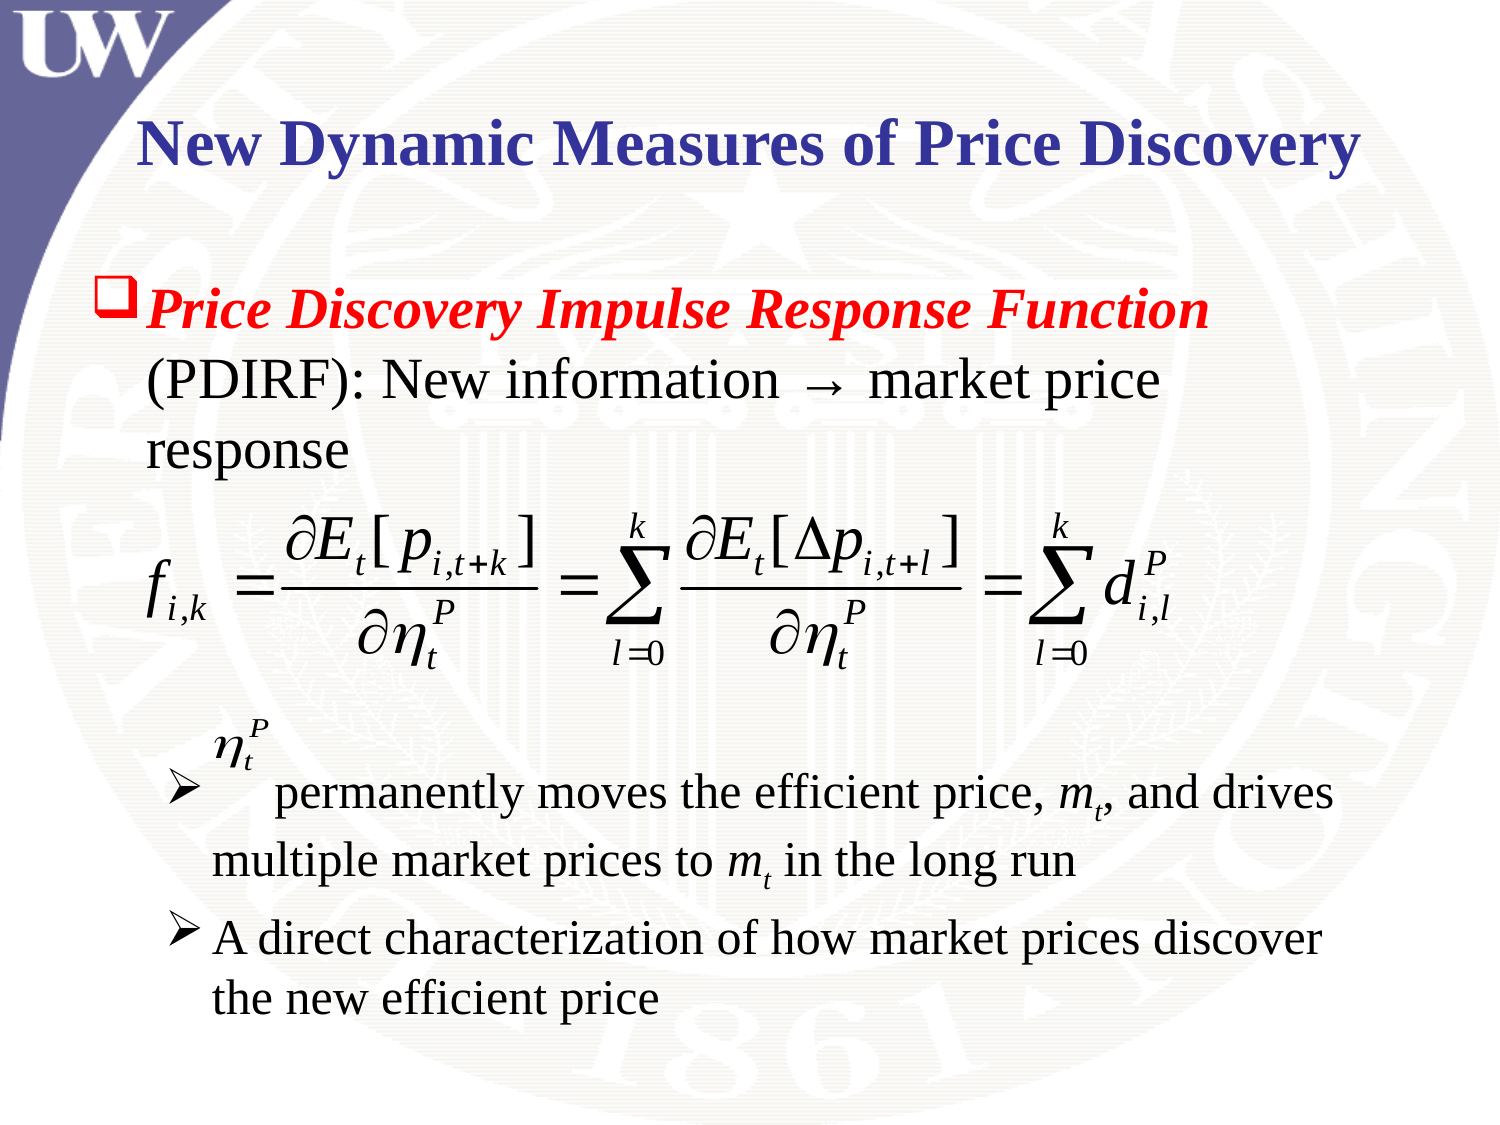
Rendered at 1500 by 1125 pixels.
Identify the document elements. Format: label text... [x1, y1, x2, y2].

title New Dynamic Measures of Price Discovery [74, 44, 1426, 233]
list Price Discovery Impulse Response Function (PDIRF): New information → market price response permanently moves the efficient price, mt, and drives multiple market prices to mt in the long run A direct characterization of how market prices discover the new efficient price [74, 262, 1376, 1006]
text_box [210, 708, 277, 778]
picture [0, 0, 1500, 1125]
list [124, 497, 1188, 685]
